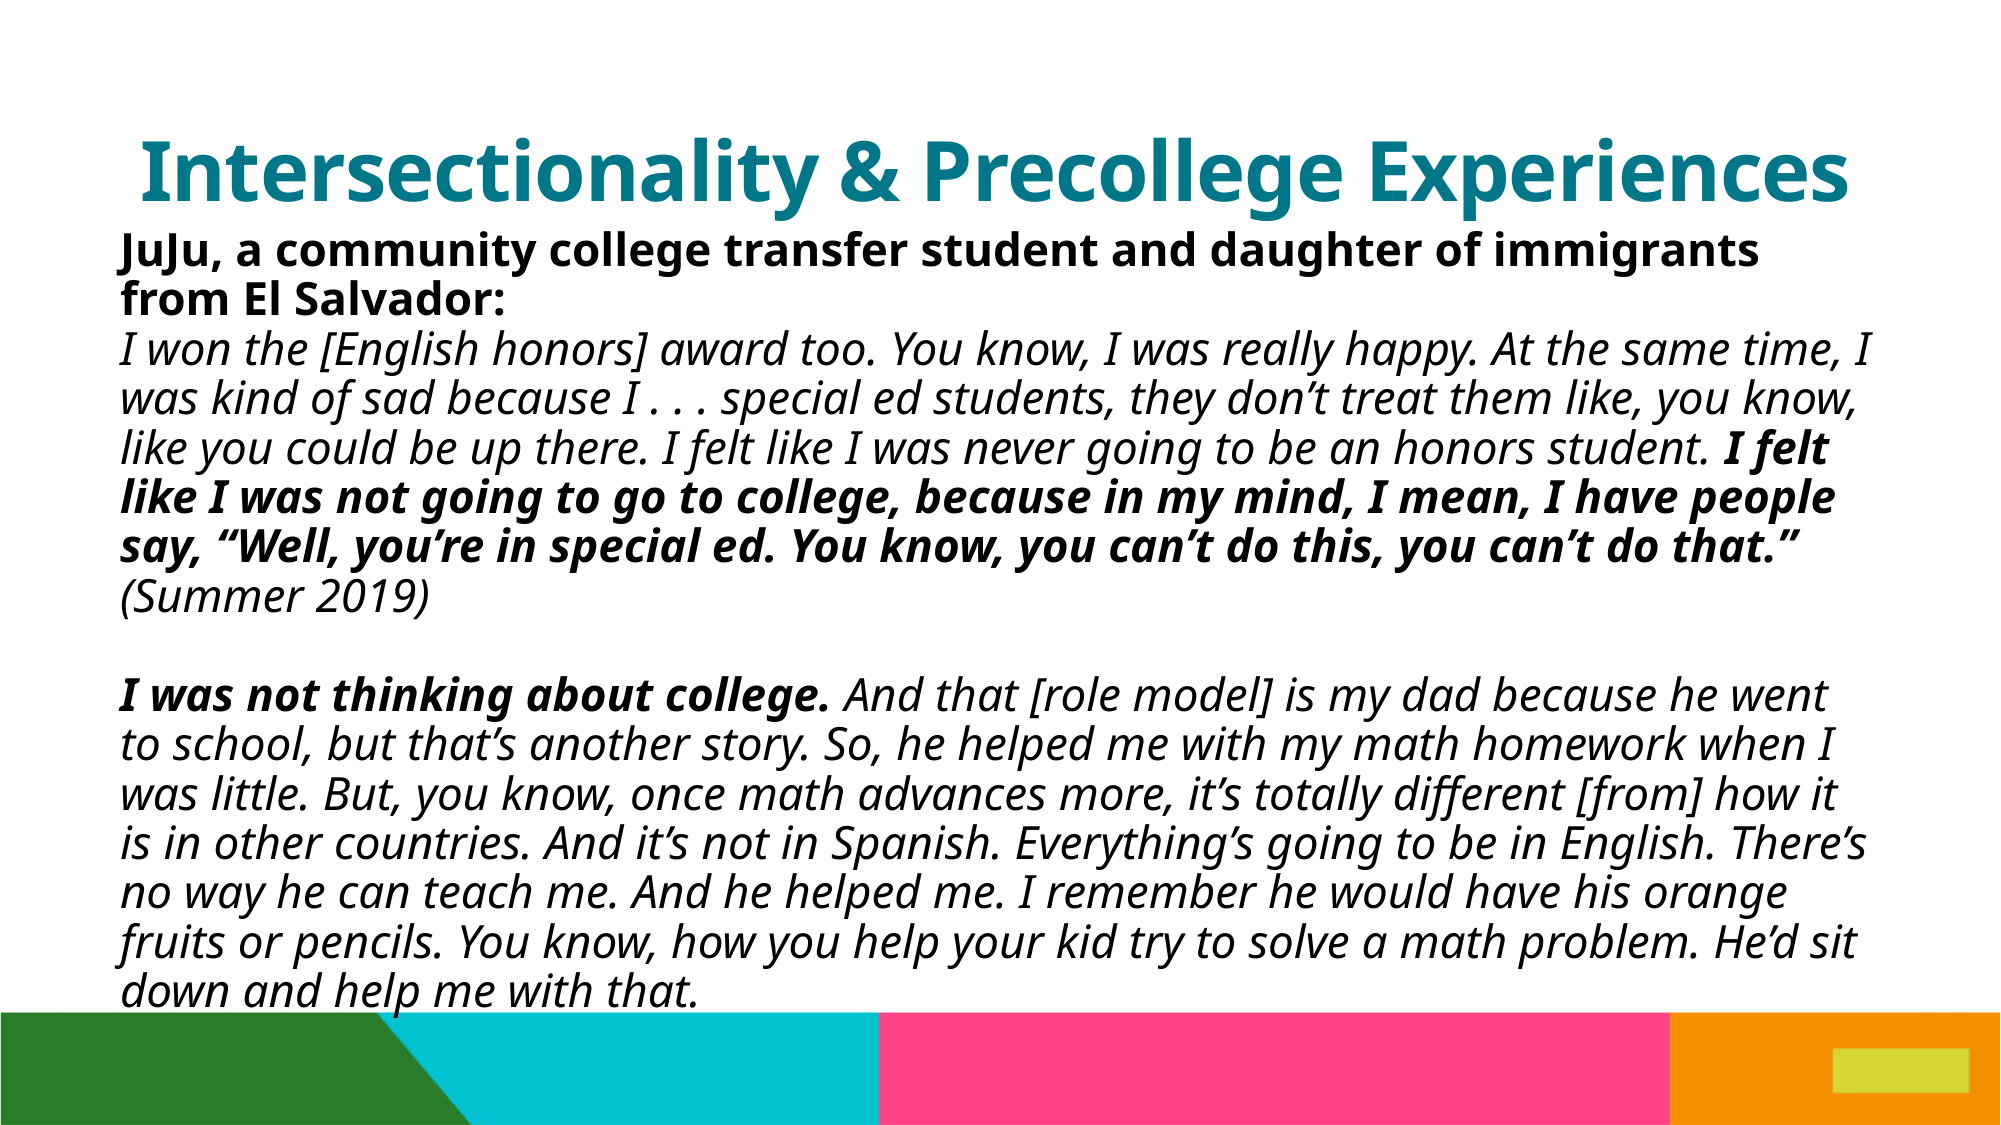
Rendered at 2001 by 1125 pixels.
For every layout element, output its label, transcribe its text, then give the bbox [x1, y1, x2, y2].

list JuJu, a community college transfer student and daughter of immigrants from El Salvador: I won the [English honors] award too. You know, I was really happy. At the same time, I was kind of sad because I . . . special ed students, they don’t treat them like, you know, like you could be up there. I felt like I was never going to be an honors student. I felt like I was not going to go to college, because in my mind, I mean, I have people say, “Well, you’re in special ed. You know, you can’t do this, you can’t do that.” (Summer 2019) I was not thinking about college. And that [role model] is my dad because he went to school, but that’s another story. So, he helped me with my math homework when I was little. But, you know, once math advances more, it’s totally different [from] how it is in other countries. And it’s not in Spanish. Everything’s going to be in English. There’s no way he can teach me. And he helped me. I remember he would have his orange fruits or pencils. You know, how you help your kid try to solve a math problem. He’d sit down and help me with that. [104, 226, 1895, 920]
title Intersectionality & Precollege Experiences [125, 117, 1875, 219]
picture [2, 1013, 2000, 1125]
